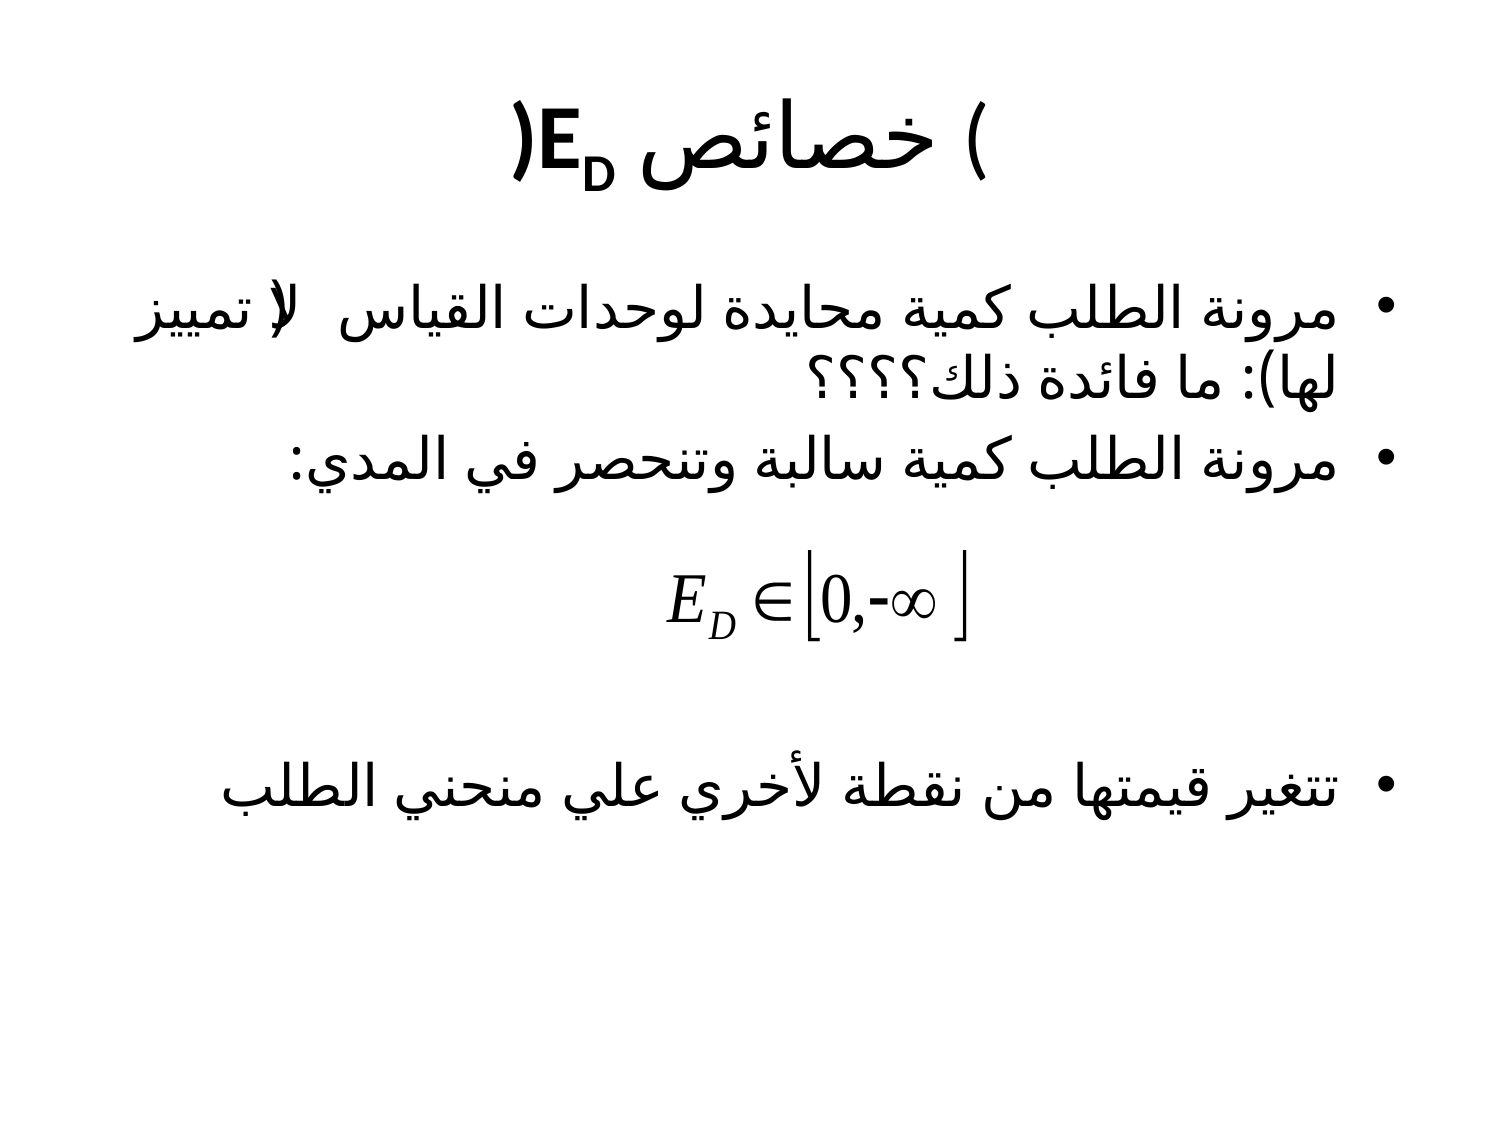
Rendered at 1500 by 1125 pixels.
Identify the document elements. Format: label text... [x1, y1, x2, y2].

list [655, 550, 980, 653]
title )ED خصائص ( [75, 45, 1425, 233]
list مرونة الطلب كمية محايدة لوحدات القياس (لا تمييز لها): ما فائدة ذلك؟؟؟؟ مرونة الطلب كمية سالبة وتنحصر في المدي: تتغير قيمتها من نقطة لأخري علي منحني الطلب [75, 262, 1412, 1005]
